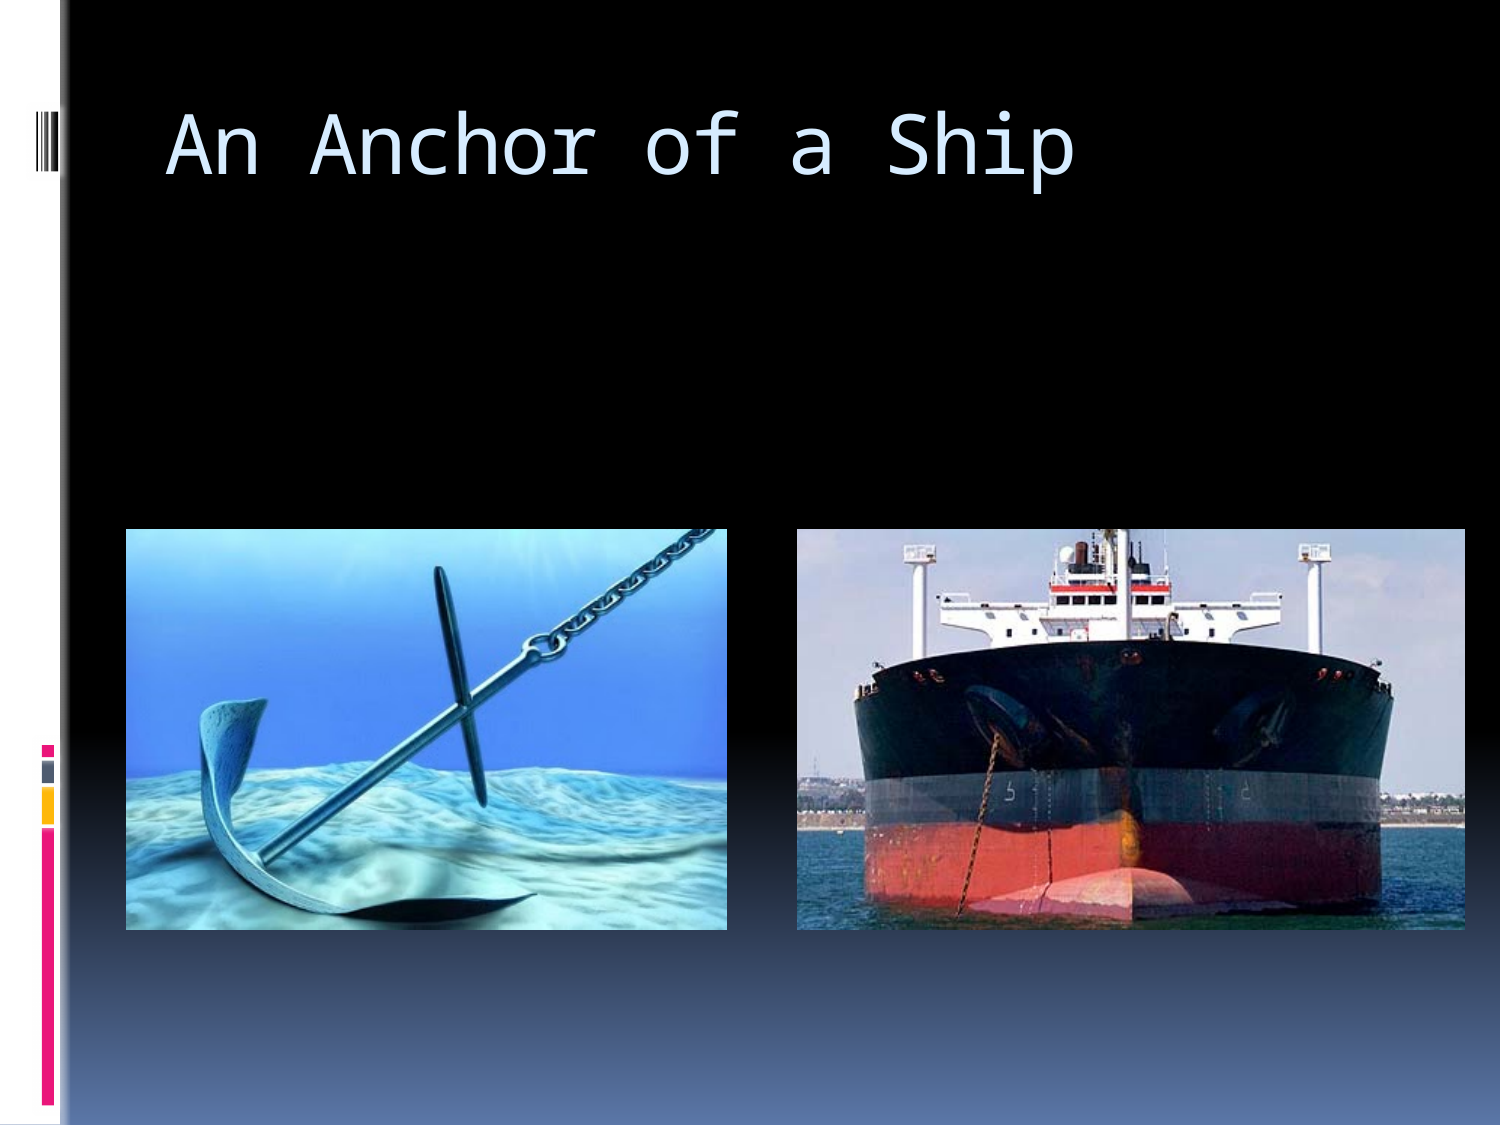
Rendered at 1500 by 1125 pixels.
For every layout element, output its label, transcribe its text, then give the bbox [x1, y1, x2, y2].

picture [126, 529, 727, 931]
title An Anchor of a Ship [150, 83, 1425, 234]
picture [797, 529, 1465, 931]
